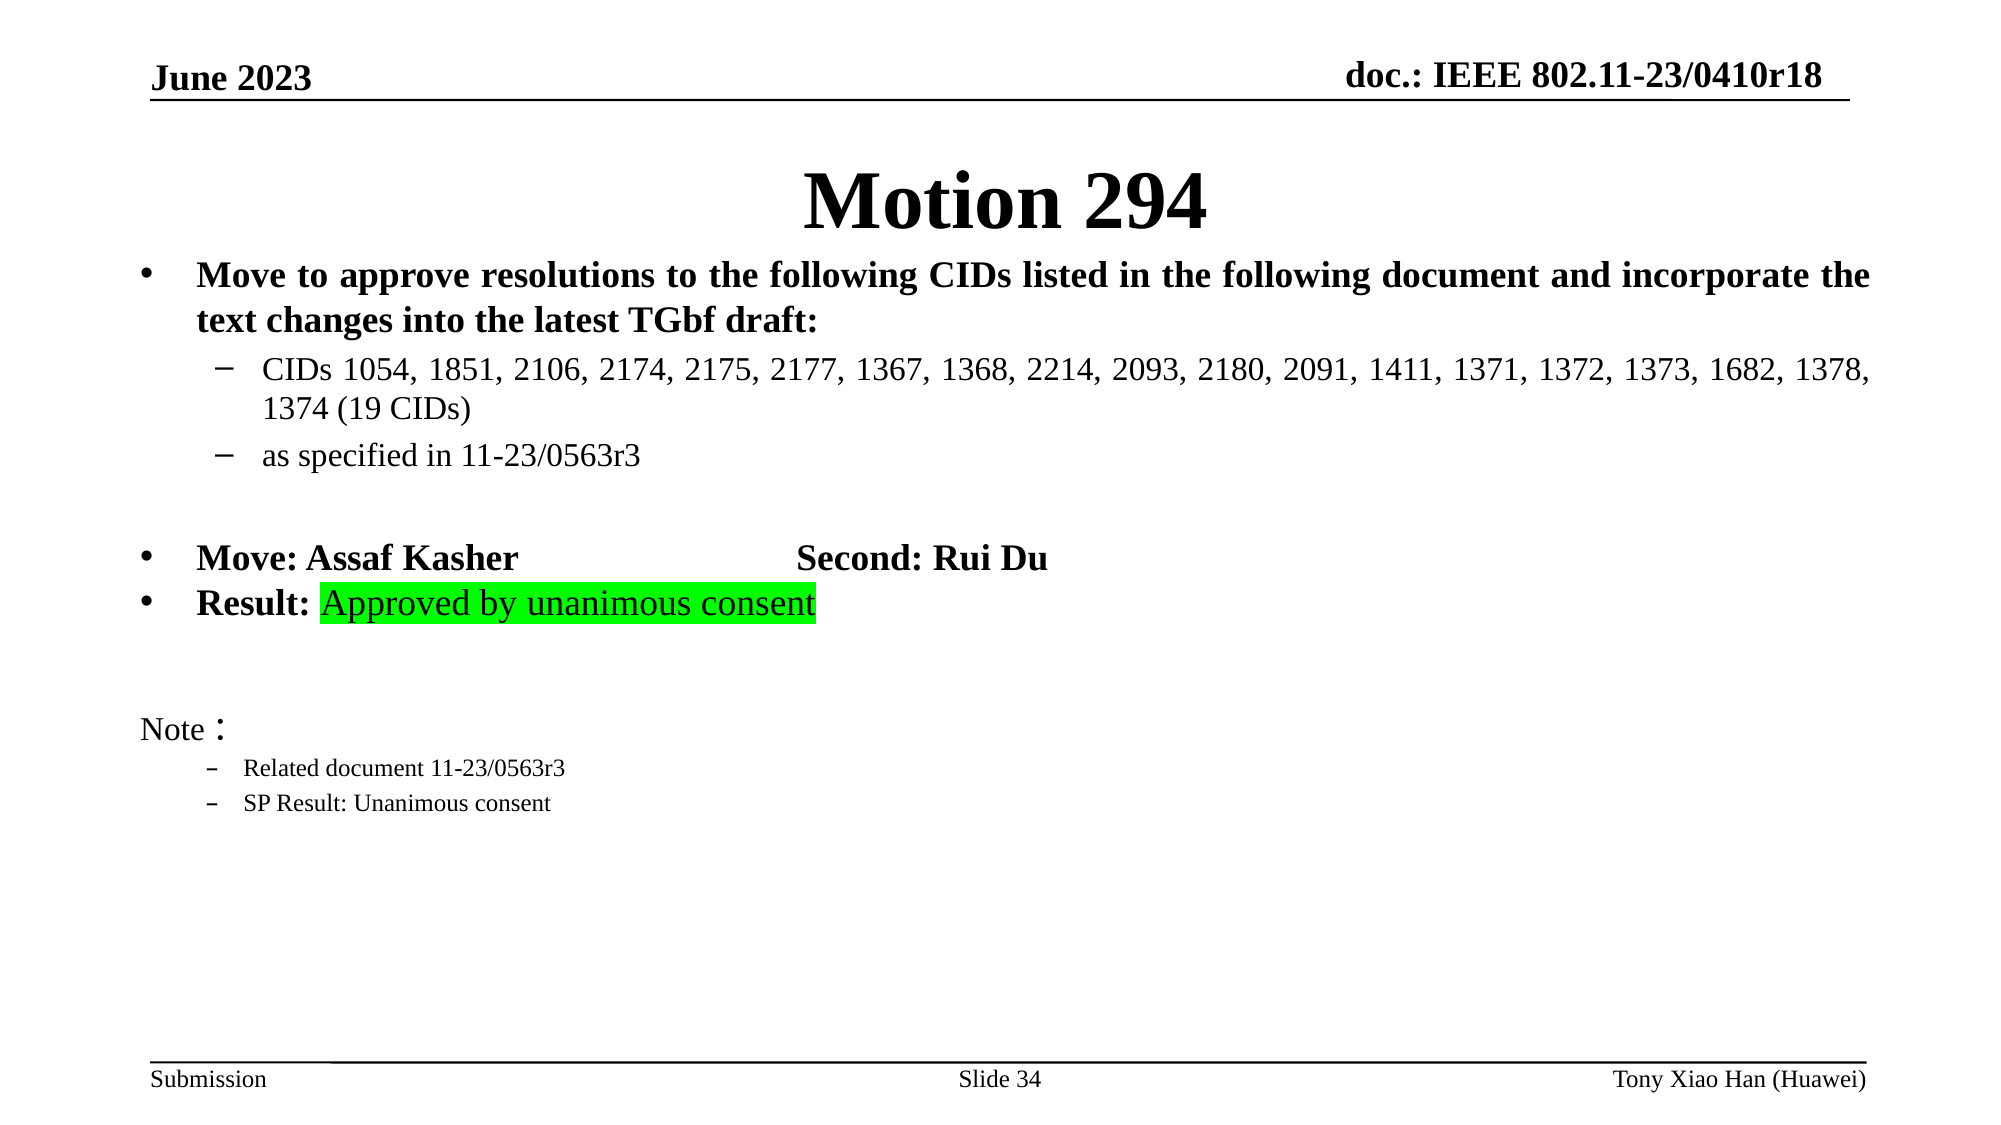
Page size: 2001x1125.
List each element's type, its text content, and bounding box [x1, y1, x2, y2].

text_box Move to approve resolutions to the following CIDs listed in the following document and incorporate the text changes into the latest TGbf draft: CIDs 1054, 1851, 2106, 2174, 2175, 2177, 1367, 1368, 2214, 2093, 2180, 2091, 1411, 1371, 1372, 1373, 1682, 1378, 1374 (19 CIDs) as specified in 11-23/0563r3 Move: Assaf Kasher Second: Rui Du Result: Approved by unanimous consent Note： Related document 11-23/0563r3 SP Result: Unanimous consent [125, 212, 1888, 900]
text_box Motion 294 [368, 137, 1644, 212]
